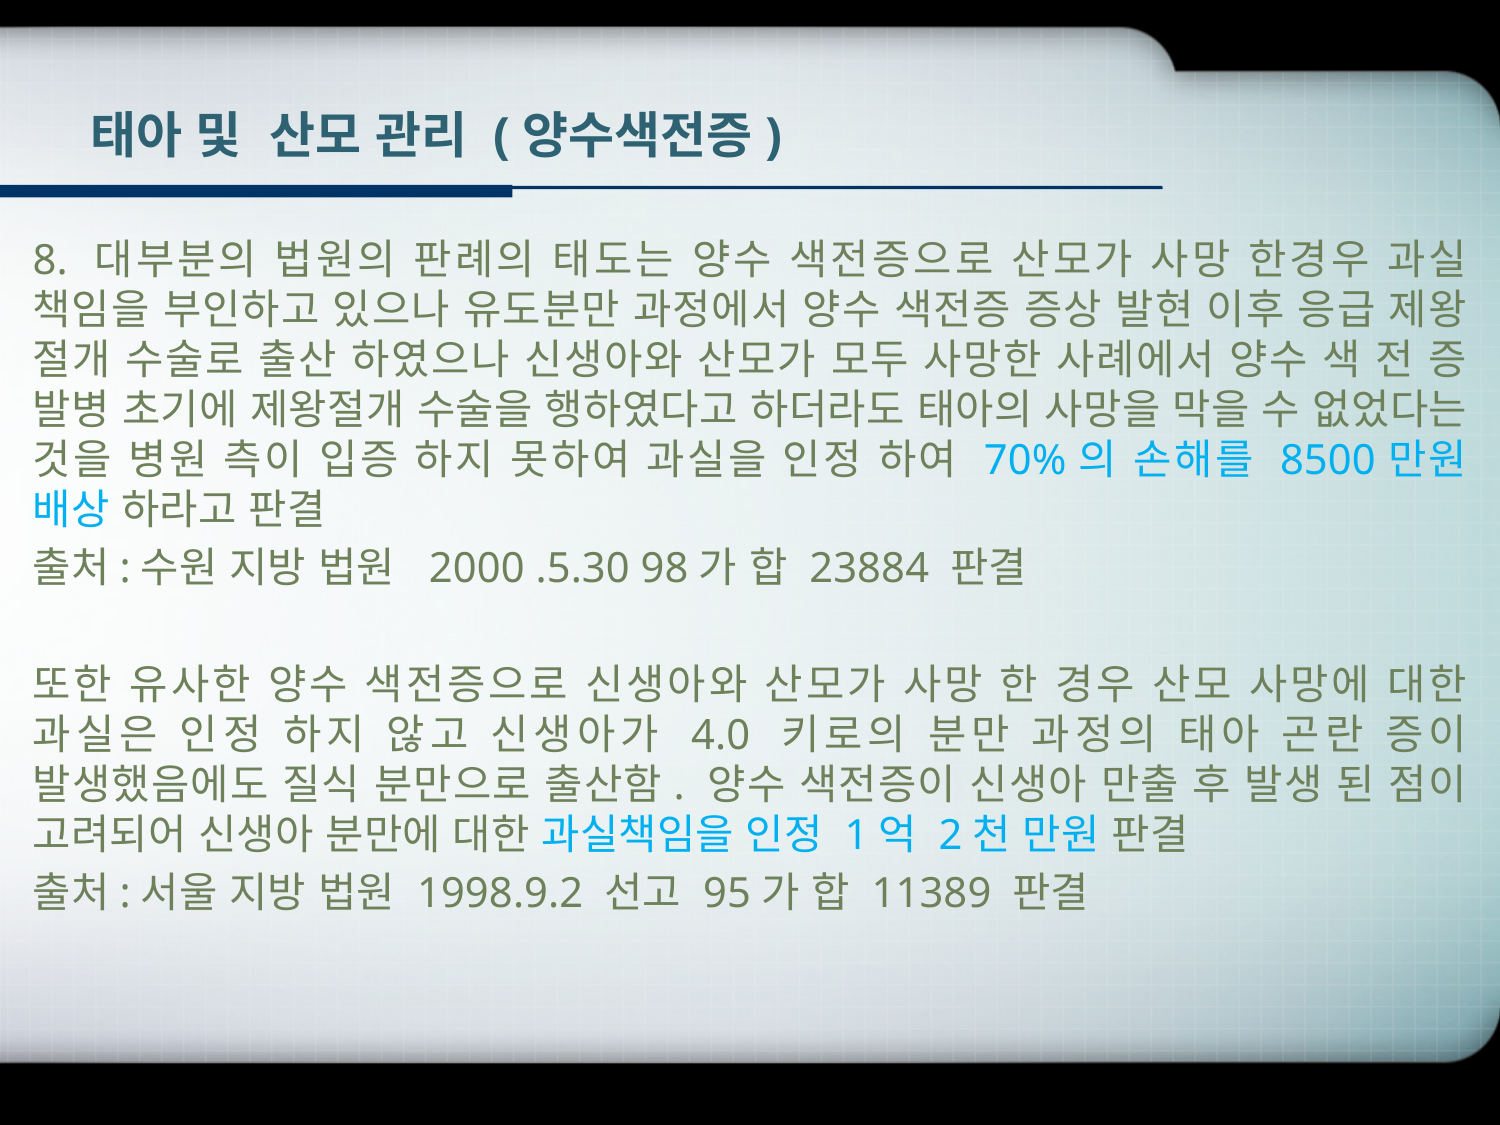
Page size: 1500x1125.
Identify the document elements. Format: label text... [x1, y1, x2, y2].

title 태아 및 산모 관리 (양수색전증) [75, 87, 1338, 180]
list 8. 대부분의 법원의 판례의 태도는 양수 색전증으로 산모가 사망 한경우 과실 책임을 부인하고 있으나 유도분만 과정에서 양수 색전증 증상 발현 이후 응급 제왕 절개 수술로 출산 하였으나 신생아와 산모가 모두 사망한 사례에서 양수 색 전 증 발병 초기에 제왕절개 수술을 행하였다고 하더라도 태아의 사망을 막을 수 없었다는 것을 병원 측이 입증 하지 못하여 과실을 인정 하여 70%의 손해를 8500만원 배상 하라고 판결 출처:수원 지방 법원 2000 .5.30 98가 합 23884 판결 또한 유사한 양수 색전증으로 신생아와 산모가 사망 한 경우 산모 사망에 대한 과실은 인정 하지 않고 신생아가 4.0 키로의 분만 과정의 태아 곤란 증이 발생했음에도 질식 분만으로 출산함. 양수 색전증이 신생아 만출 후 발생 된 점이 고려되어 신생아 분만에 대한 과실책임을 인정 1억 2천 만원 판결 출처:서울 지방 법원 1998.9.2 선고 95가 합 11389 판결 [17, 224, 1483, 1106]
picture [0, 0, 1500, 1125]
